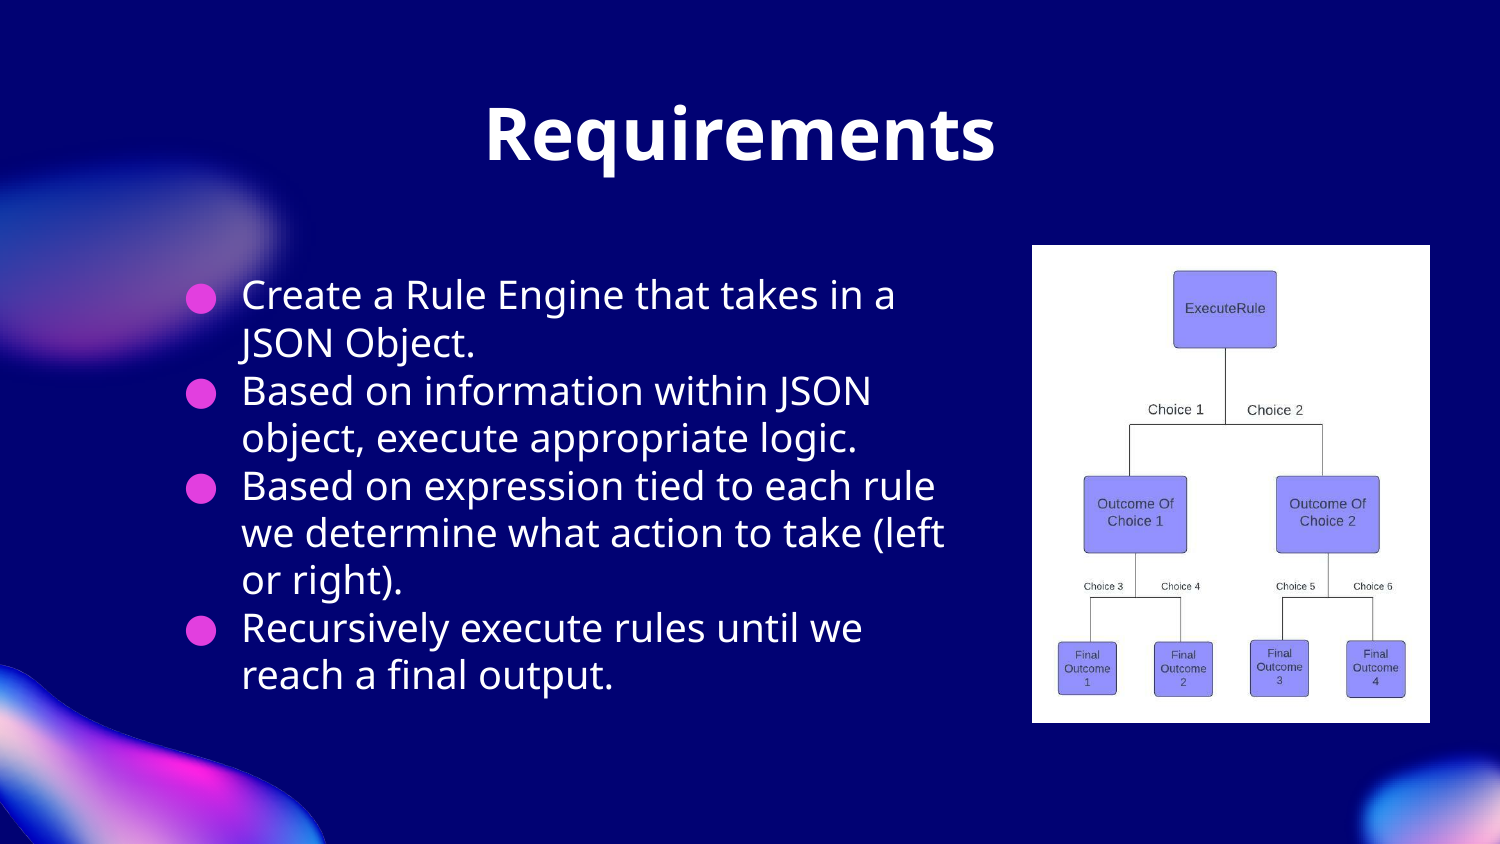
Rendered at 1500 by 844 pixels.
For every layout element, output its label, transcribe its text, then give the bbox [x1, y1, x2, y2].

title Requirements [118, 72, 1382, 167]
picture [1032, 245, 1500, 844]
picture [0, 665, 347, 844]
list Create a Rule Engine that takes in a JSON Object. Based on information within JSON object, execute appropriate logic. Based on expression tied to each rule we determine what action to take (left or right). Recursively execute rules until we reach a final output. [151, 245, 966, 723]
